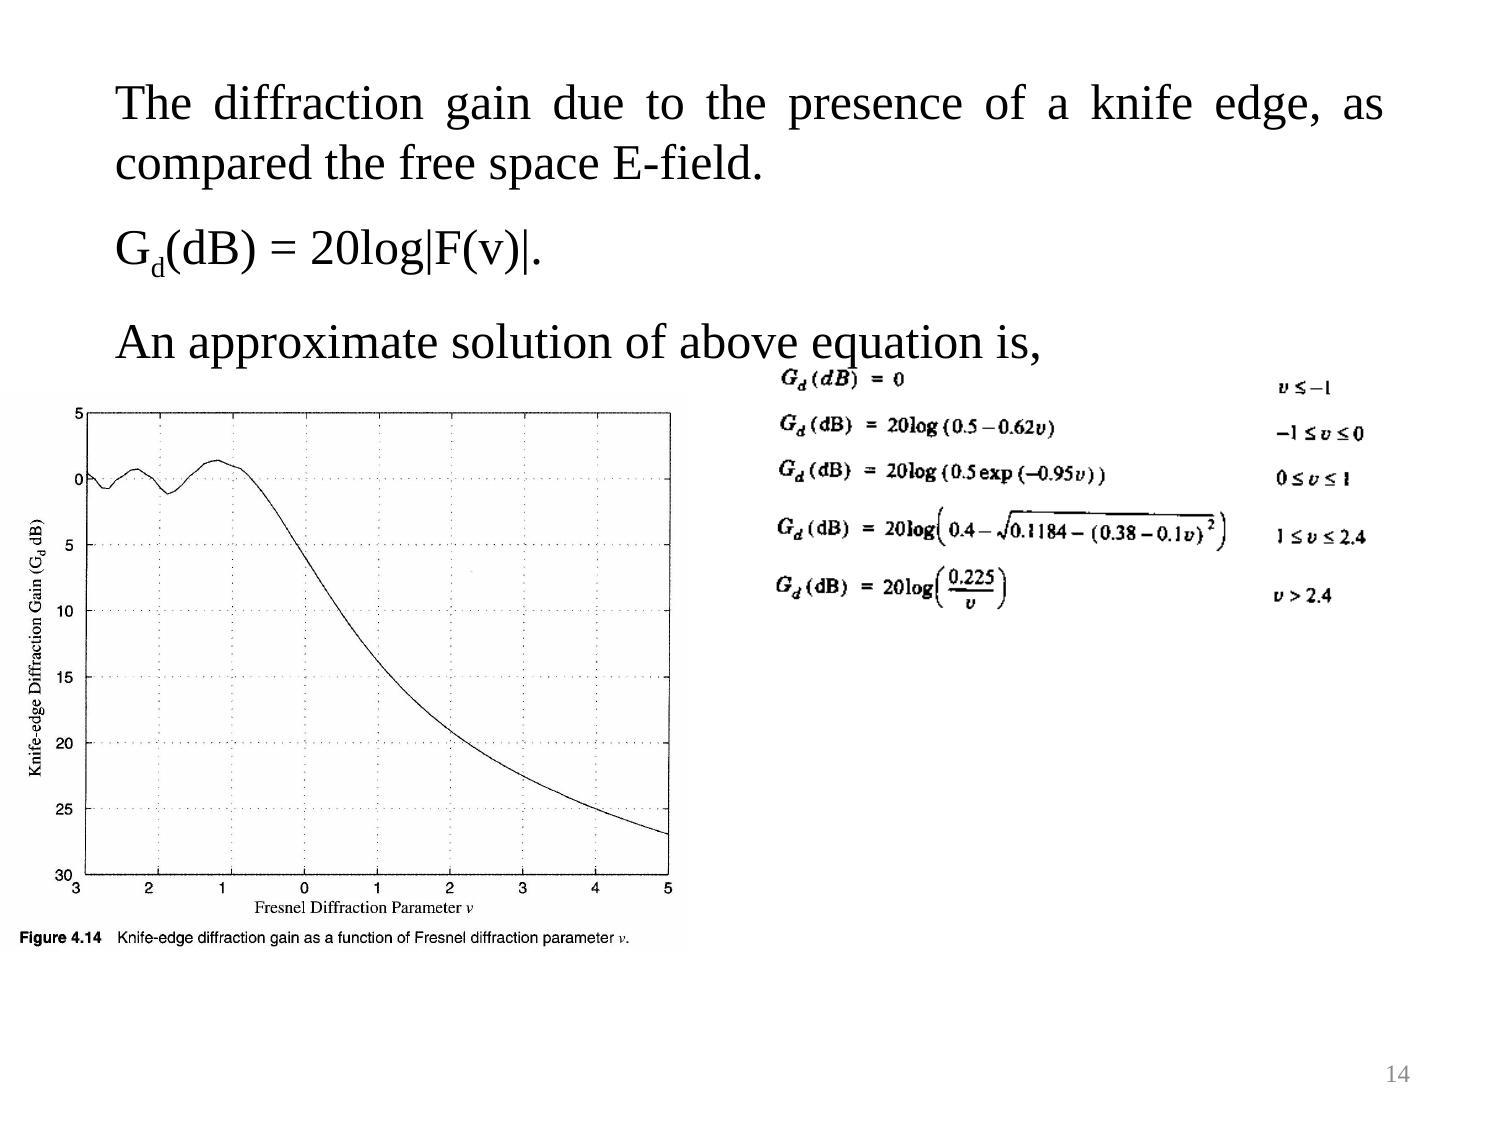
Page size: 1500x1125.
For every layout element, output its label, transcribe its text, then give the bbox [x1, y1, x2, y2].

text_box The diffraction gain due to the presence of a knife edge, as compared the free space E-field. Gd(dB) = 20log|F(v)|. An approximate solution of above equation is, [99, 62, 1400, 376]
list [762, 355, 1388, 620]
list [0, 387, 688, 952]
slide_number 14 [1074, 1042, 1425, 1103]
